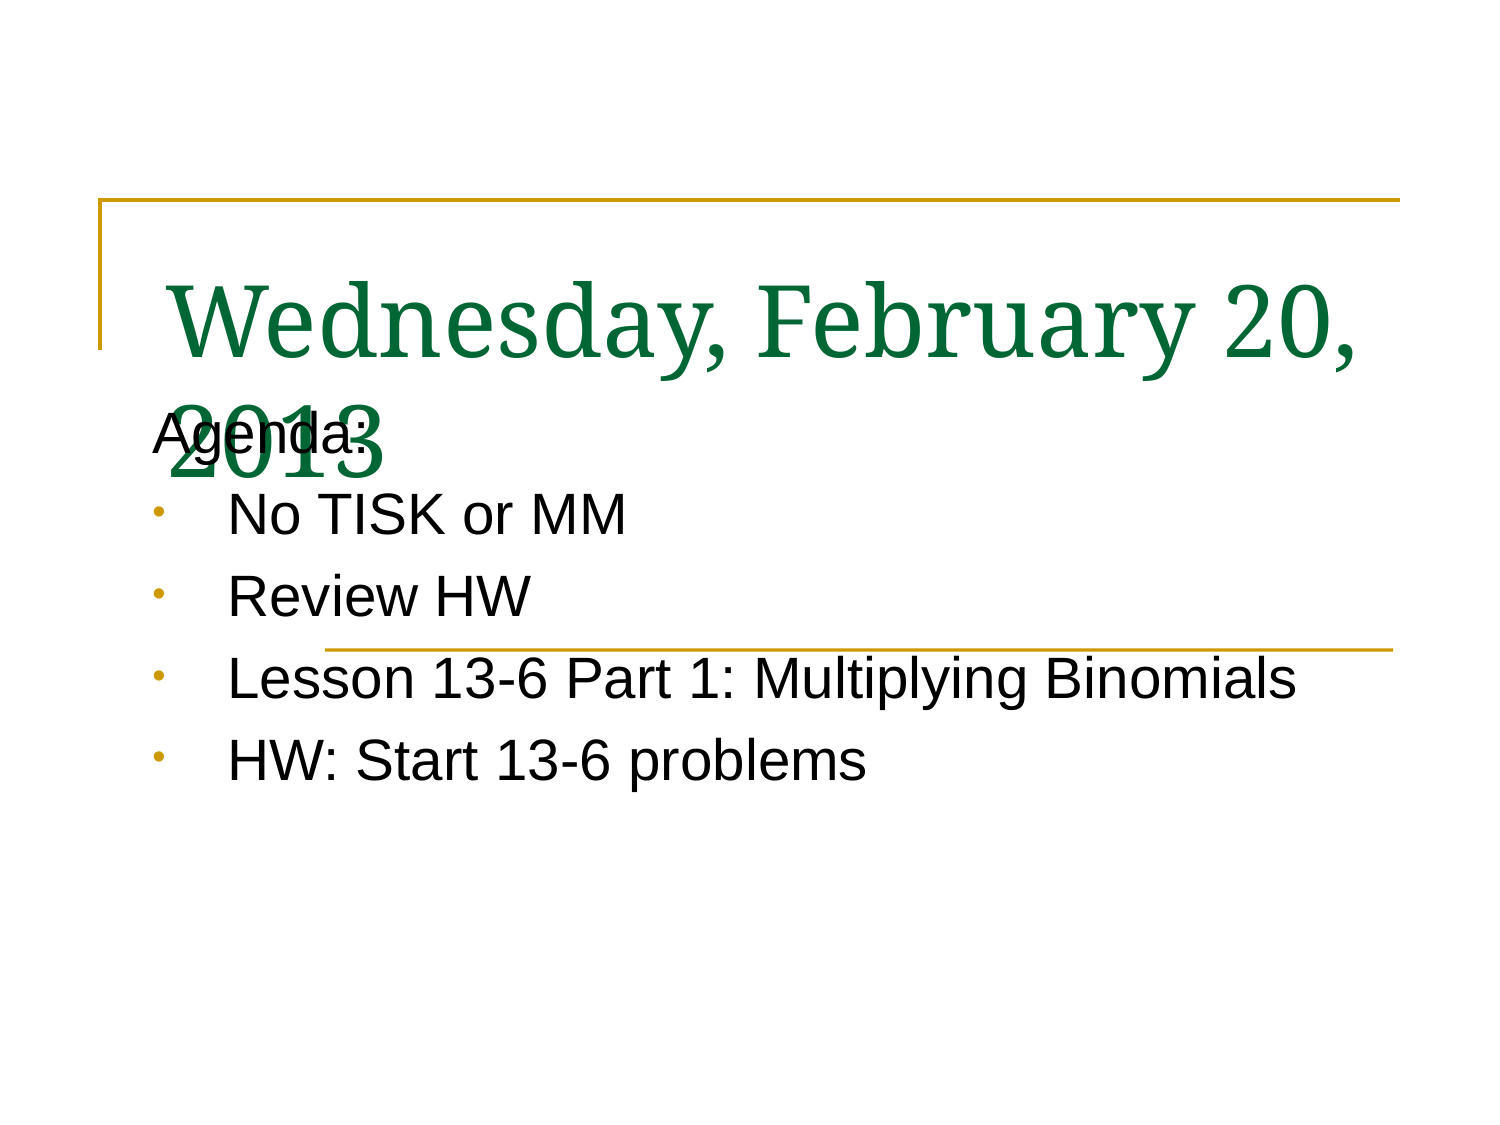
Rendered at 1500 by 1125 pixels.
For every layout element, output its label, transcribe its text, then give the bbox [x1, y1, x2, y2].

title Wednesday, February 20, 2013 [150, 249, 1401, 388]
subtitle Agenda: No TISK or MM Review HW Lesson 13-6 Part 1: Multiplying Binomials HW: Start 13-6 problems [137, 387, 1400, 938]
